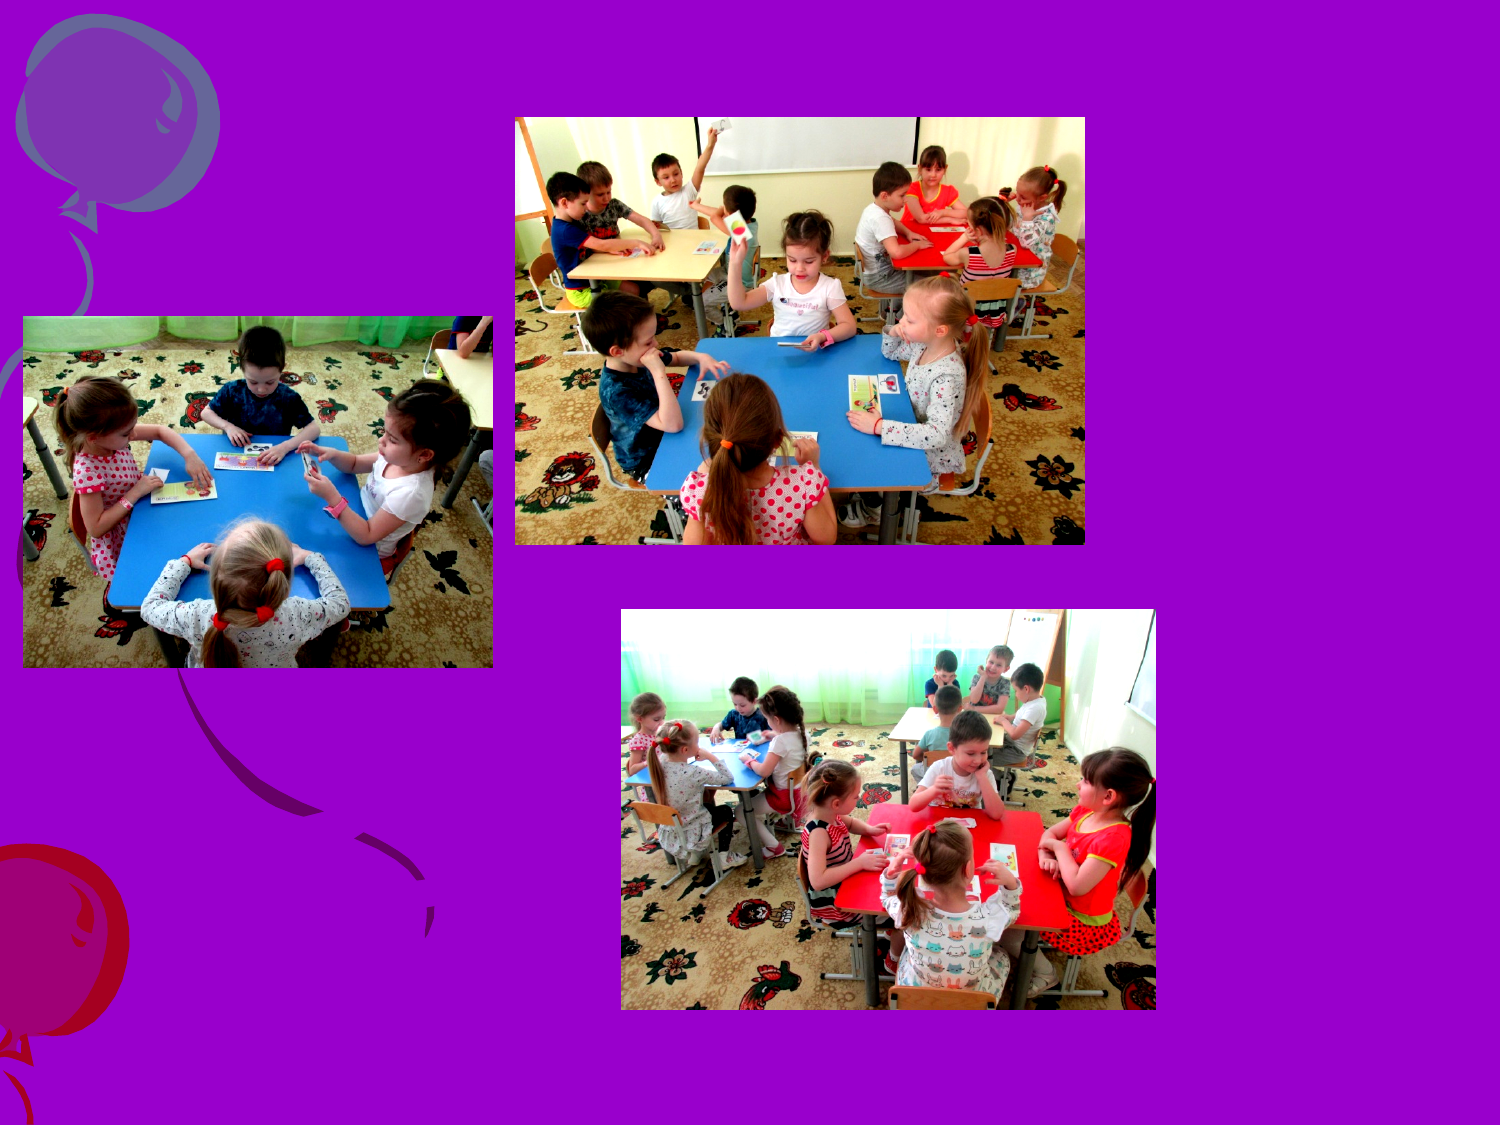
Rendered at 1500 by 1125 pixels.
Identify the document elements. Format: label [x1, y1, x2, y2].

list [23, 316, 493, 669]
picture [620, 609, 1156, 1011]
picture [515, 116, 1086, 545]
